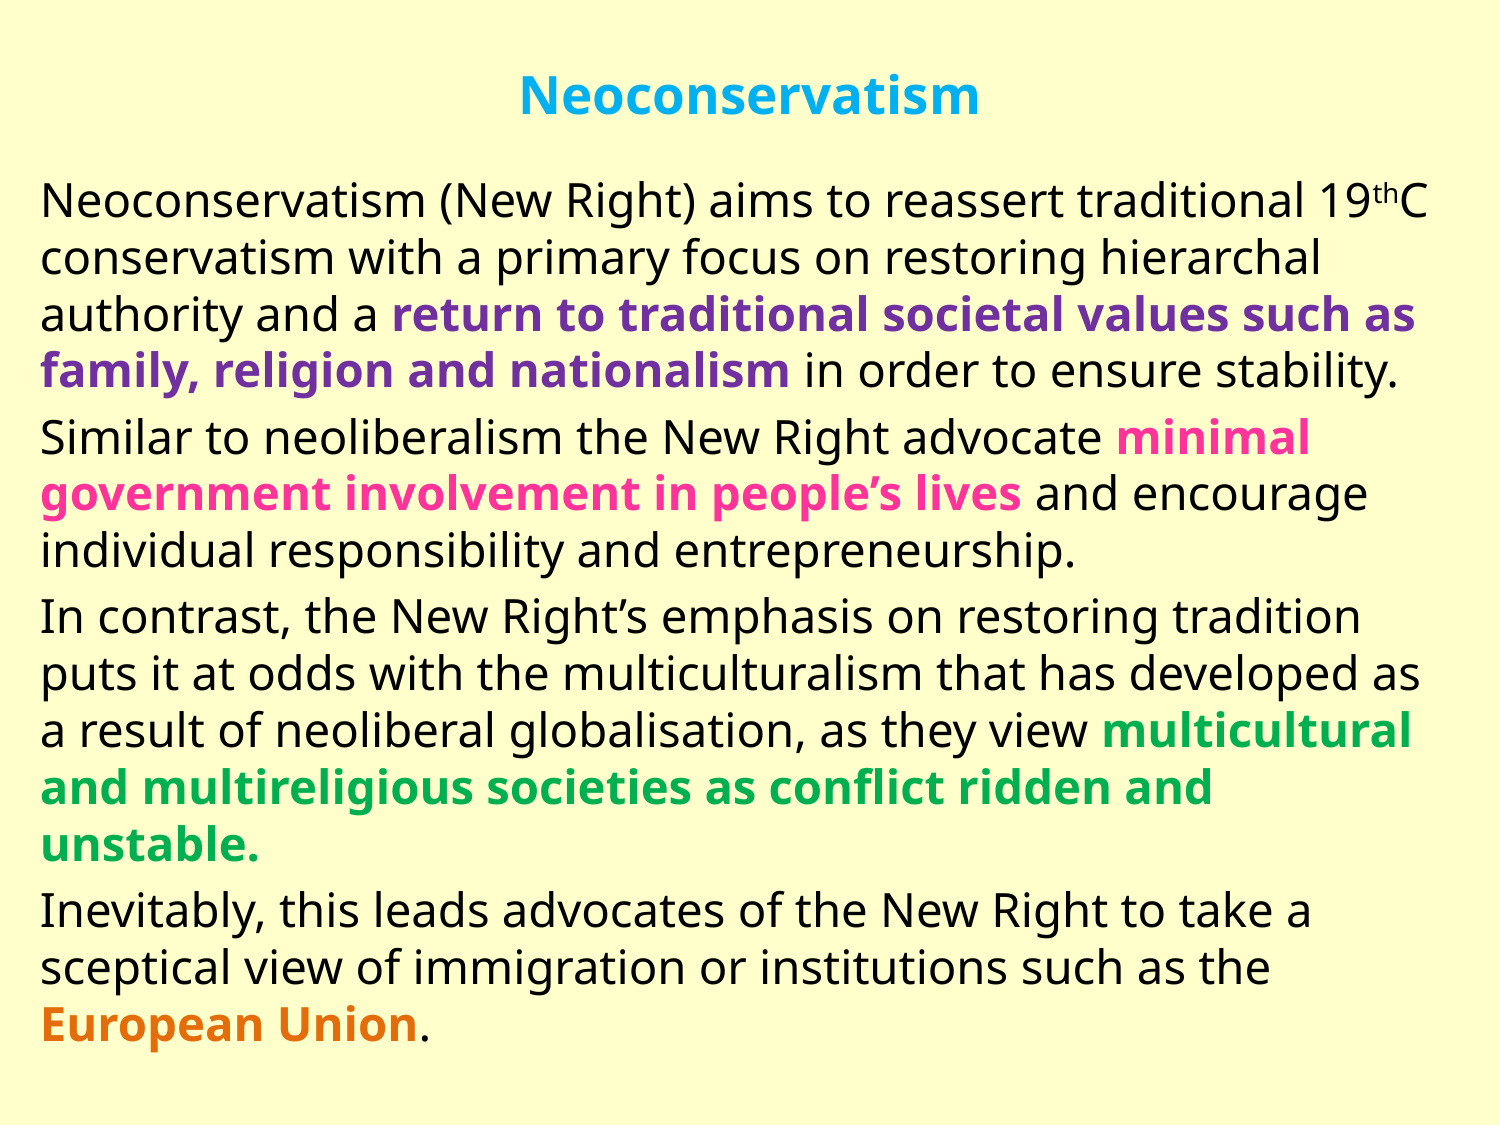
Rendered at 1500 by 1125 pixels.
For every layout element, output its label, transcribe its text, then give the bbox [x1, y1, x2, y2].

list Neoconservatism (New Right) aims to reassert traditional 19thC conservatism with a primary focus on restoring hierarchal authority and a return to traditional societal values such as family, religion and nationalism in order to ensure stability. Similar to neoliberalism the New Right advocate minimal government involvement in people’s lives and encourage individual responsibility and entrepreneurship. In contrast, the New Right’s emphasis on restoring tradition puts it at odds with the multiculturalism that has developed as a result of neoliberal globalisation, as they view multicultural and multireligious societies as conflict ridden and unstable. Inevitably, this leads advocates of the New Right to take a sceptical view of immigration or institutions such as the European Union. [24, 162, 1463, 1105]
title Neoconservatism [75, 0, 1425, 162]
